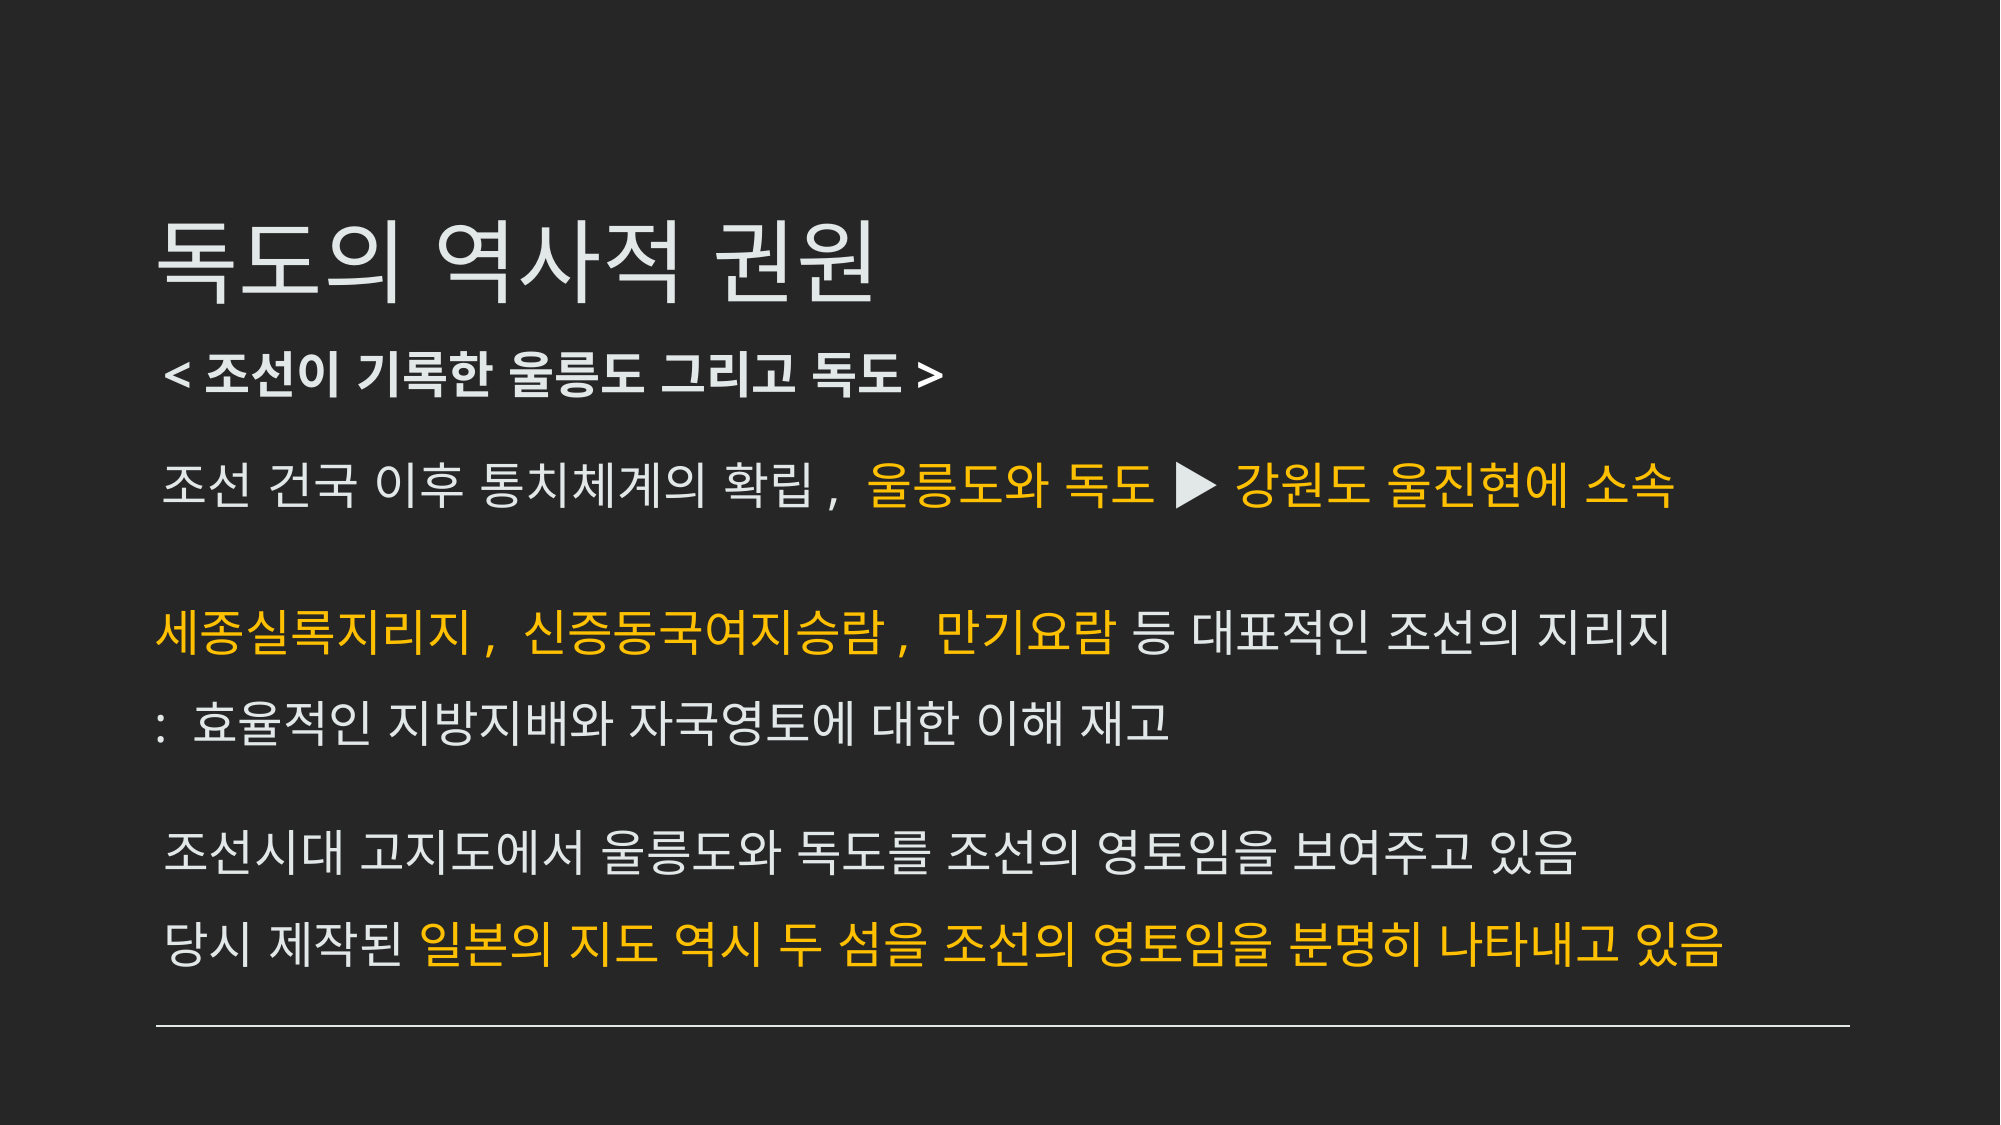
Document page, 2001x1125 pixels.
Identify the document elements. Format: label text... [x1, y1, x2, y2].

title 독도의 역사적 권원 [139, 143, 1850, 322]
text_box 세종실록지리지, 신증동국여지승람, 만기요람 등 대표적인 조선의 지리지 : 효율적인 지방지배와 자국영토에 대한 이해 재고 [139, 582, 1947, 761]
text_box <조선이 기록한 울릉도 그리고 독도> [148, 232, 1100, 411]
text_box 조선시대 고지도에서 울릉도와 독도를 조선의 영토임을 보여주고 있음 당시 제작된 일본의 지도 역시 두 섬을 조선의 영토임을 분명히 나타내고 있음 [148, 803, 1956, 982]
list 조선 건국 이후 통치체계의 확립, 울릉도와 독도 ▶ 강원도 울진현에 소속 [146, 435, 1954, 714]
